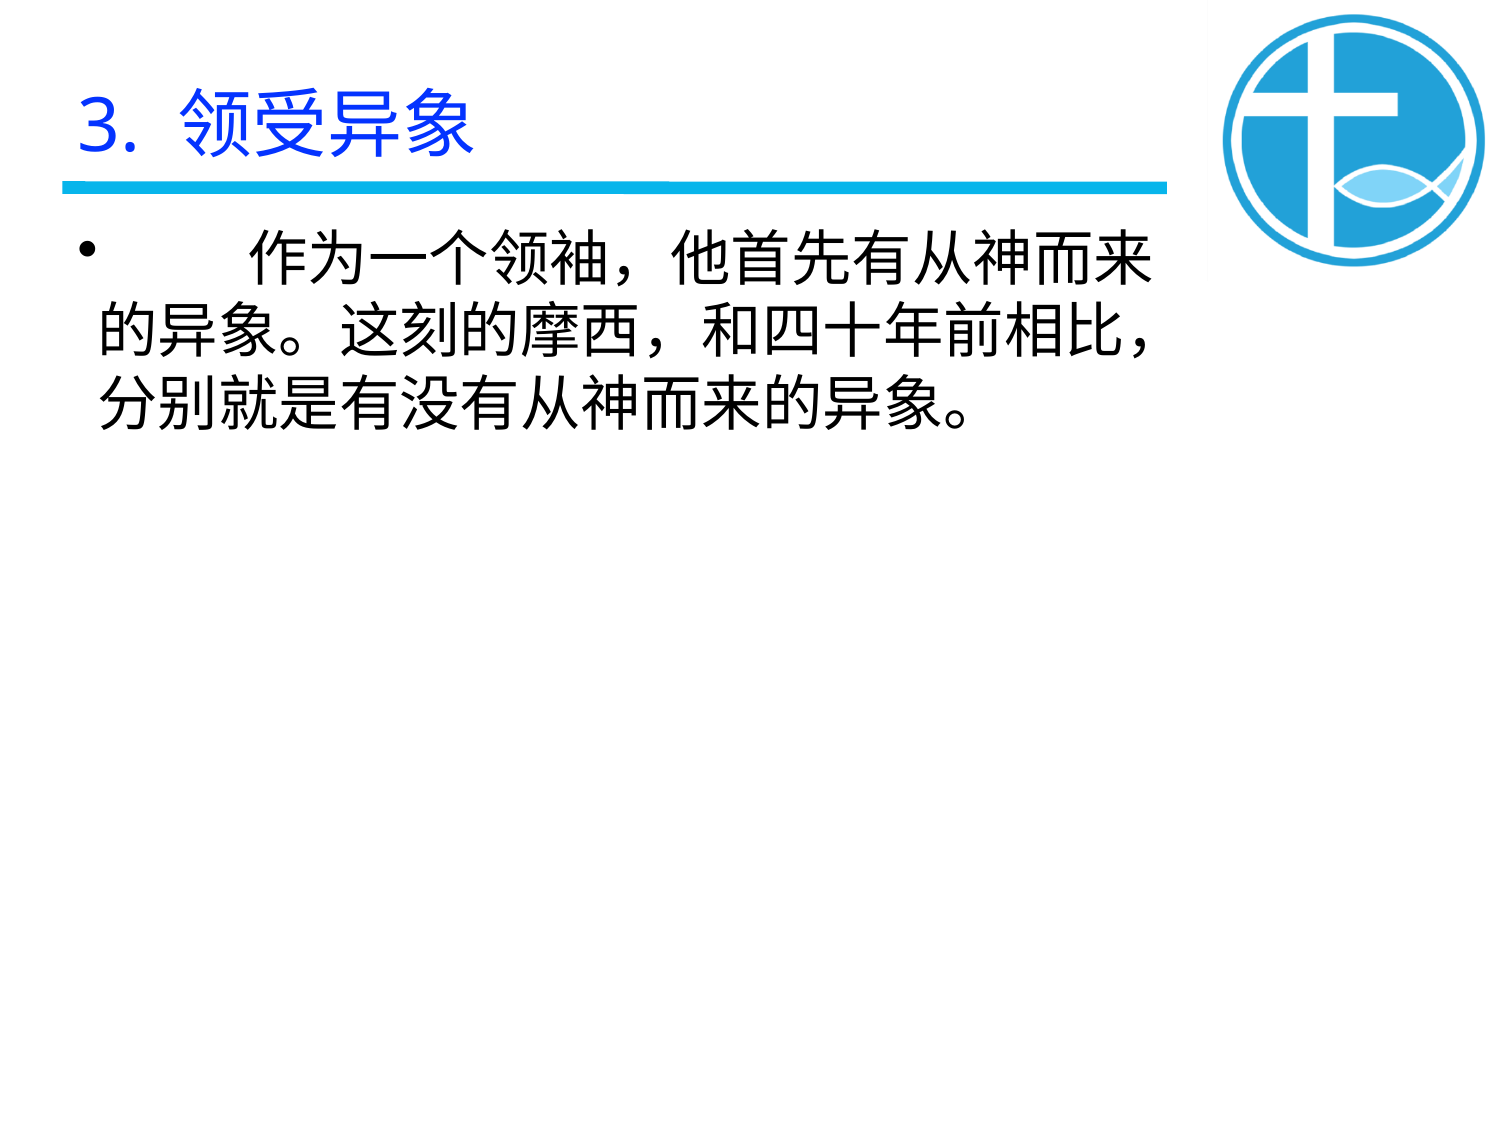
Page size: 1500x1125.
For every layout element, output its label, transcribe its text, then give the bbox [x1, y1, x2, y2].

picture [1207, 0, 1500, 281]
text_box 作为一个领袖，他首先有从神而来的异象。这刻的摩西，和四十年前相比，分别就是有没有从神而来的异象。 [69, 212, 1218, 445]
text_box 3. 领受异象 [69, 79, 1130, 175]
